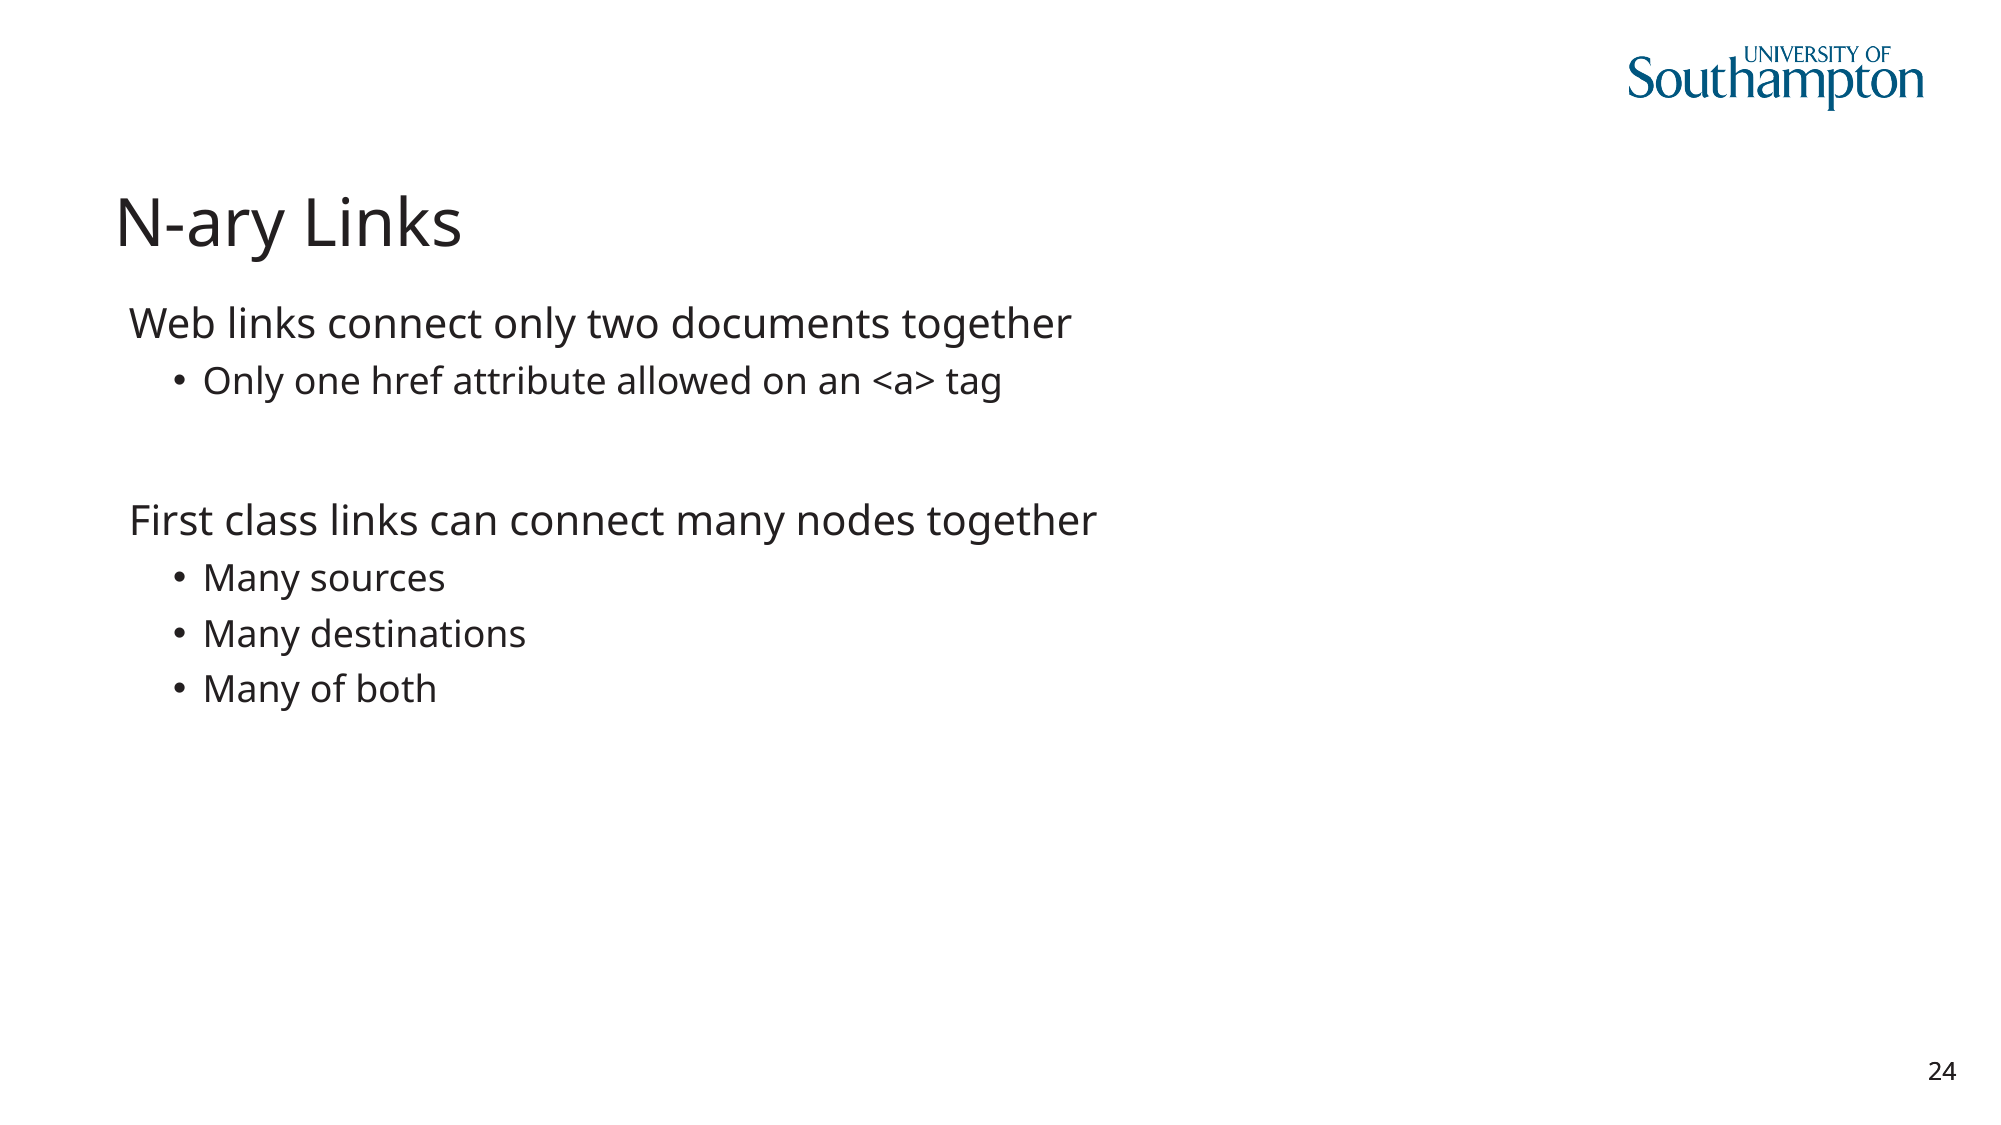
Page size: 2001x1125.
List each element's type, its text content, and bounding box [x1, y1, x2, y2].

picture [1629, 46, 1924, 111]
picture [1869, 48, 1877, 60]
slide_number 24 [1897, 1046, 1969, 1094]
picture [1629, 71, 1648, 95]
list Web links connect only two documents together Only one href attribute allowed on an <a> tag First class links can connect many nodes together Many sources Many destinations Many of both [102, 290, 1898, 1024]
title N-ary Links [102, 113, 1898, 268]
